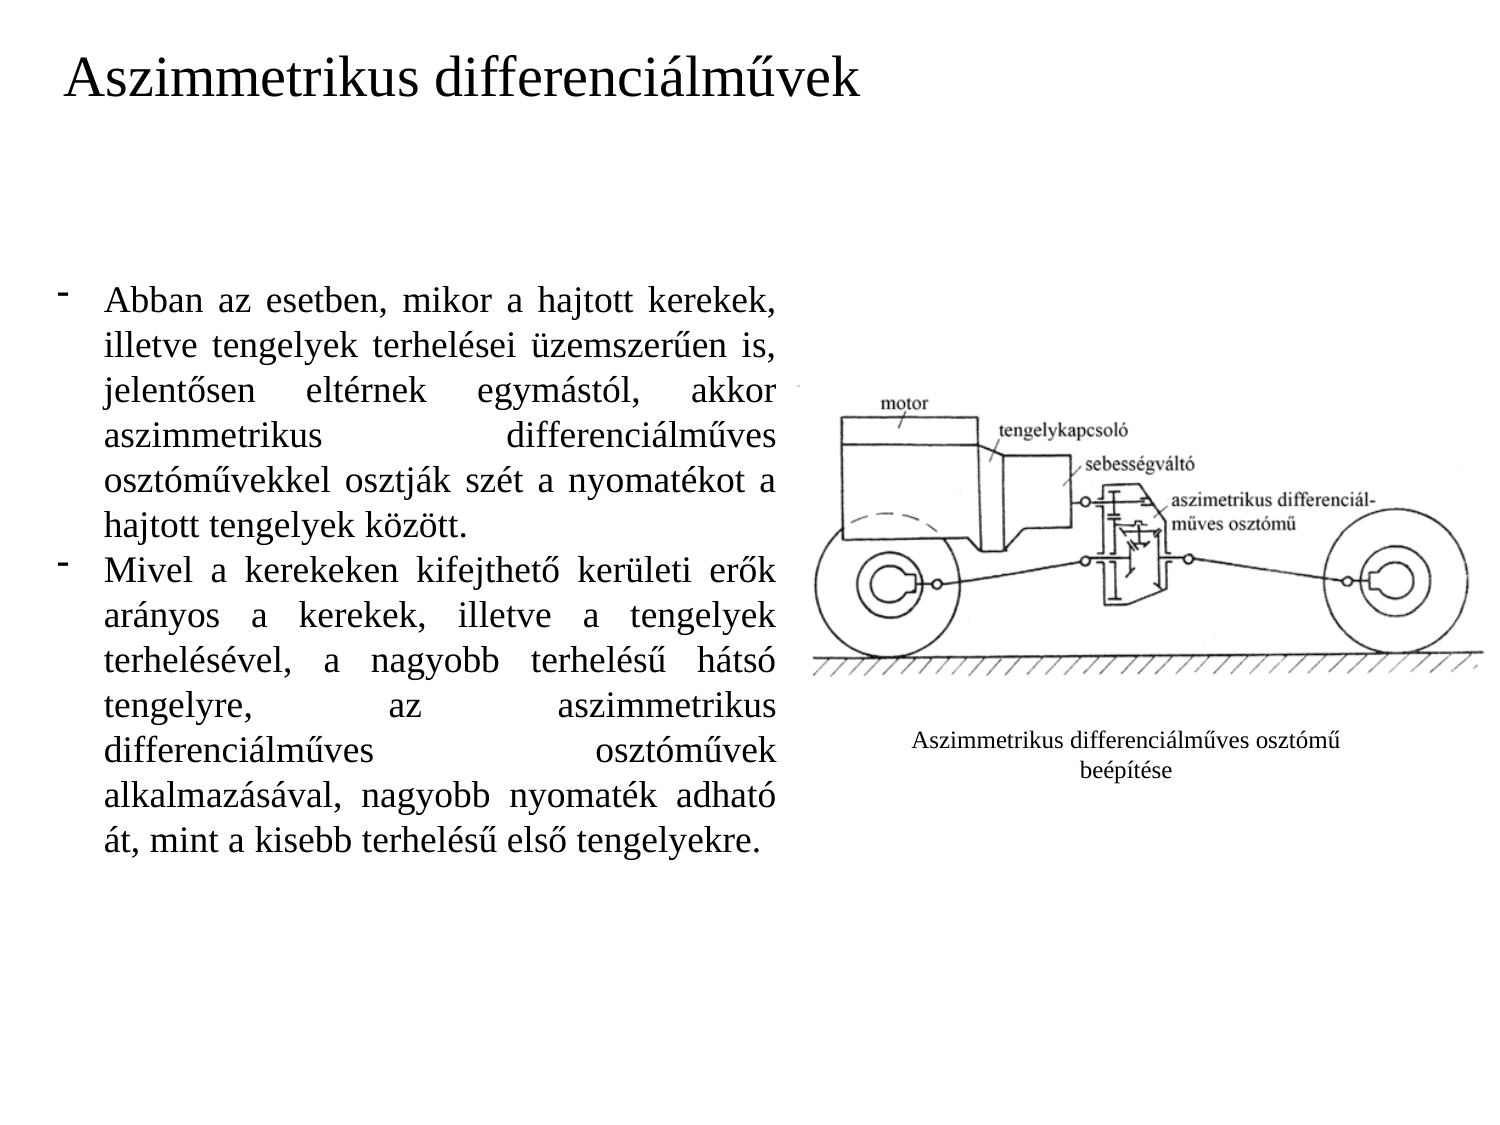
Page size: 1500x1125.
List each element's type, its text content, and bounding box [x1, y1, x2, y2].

text_box Aszimmetrikus differenciálműves osztómű beépítése [889, 715, 1363, 791]
picture [791, 385, 1500, 683]
text_box Abban az esetben, mikor a hajtott kerekek, illetve tengelyek terhelései üzemszerűen is, jelentősen eltérnek egymástól, akkor aszimmetrikus differenciálműves osztóművekkel osztják szét a nyomatékot a hajtott tengelyek között. Mivel a kerekeken kifejthető kerületi erők arányos a kerekek, illetve a tengelyek terhelésével, a nagyobb terhelésű hátsó tengelyre, az aszimmetrikus differenciálműves osztóművek alkalmazásával, nagyobb nyomaték adható át, mint a kisebb terhelésű első tengelyekre. [42, 267, 793, 867]
text_box Aszimmetrikus differenciálművek [48, 30, 891, 116]
